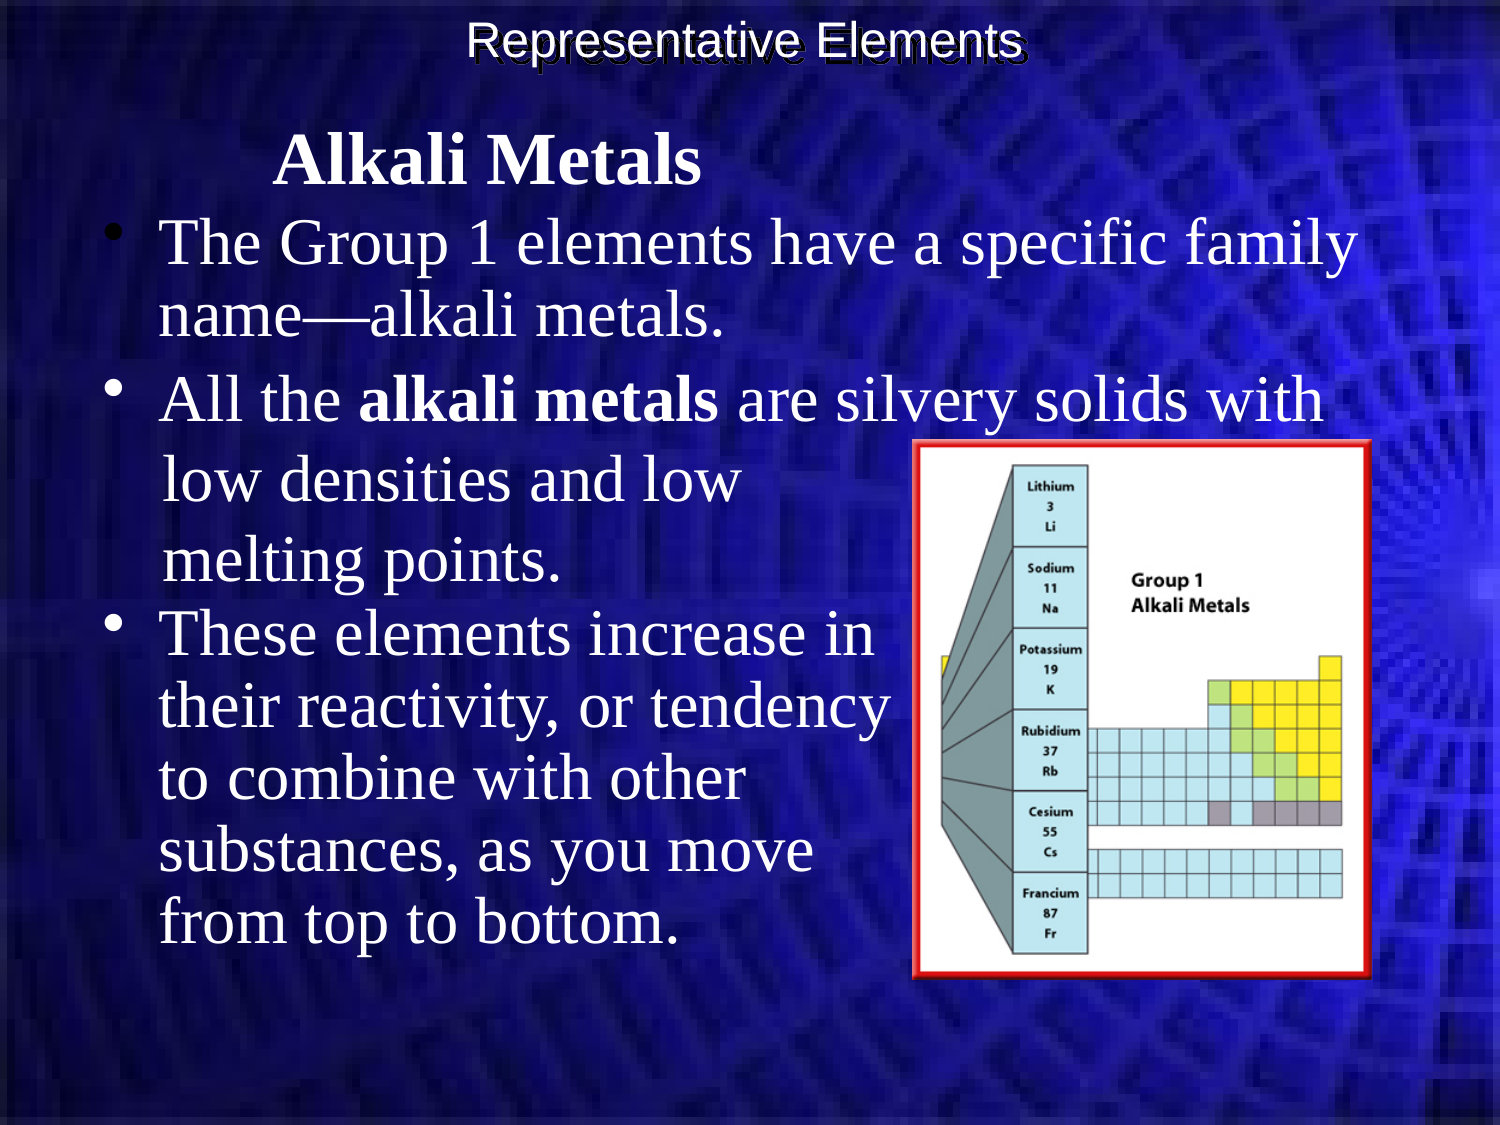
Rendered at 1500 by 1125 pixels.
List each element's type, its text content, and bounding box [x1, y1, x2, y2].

picture [0, 0, 1500, 1125]
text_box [87, 356, 1438, 603]
text_box Representative Elements [450, 0, 1039, 75]
text_box Alkali Metals [257, 112, 719, 199]
text_box The Group 1 elements have a specific family name—alkali metals. [87, 199, 1400, 356]
text_box These elements increase in their reactivity, or tendency to combine with other substances, as you move from top to bottom. [87, 603, 912, 966]
